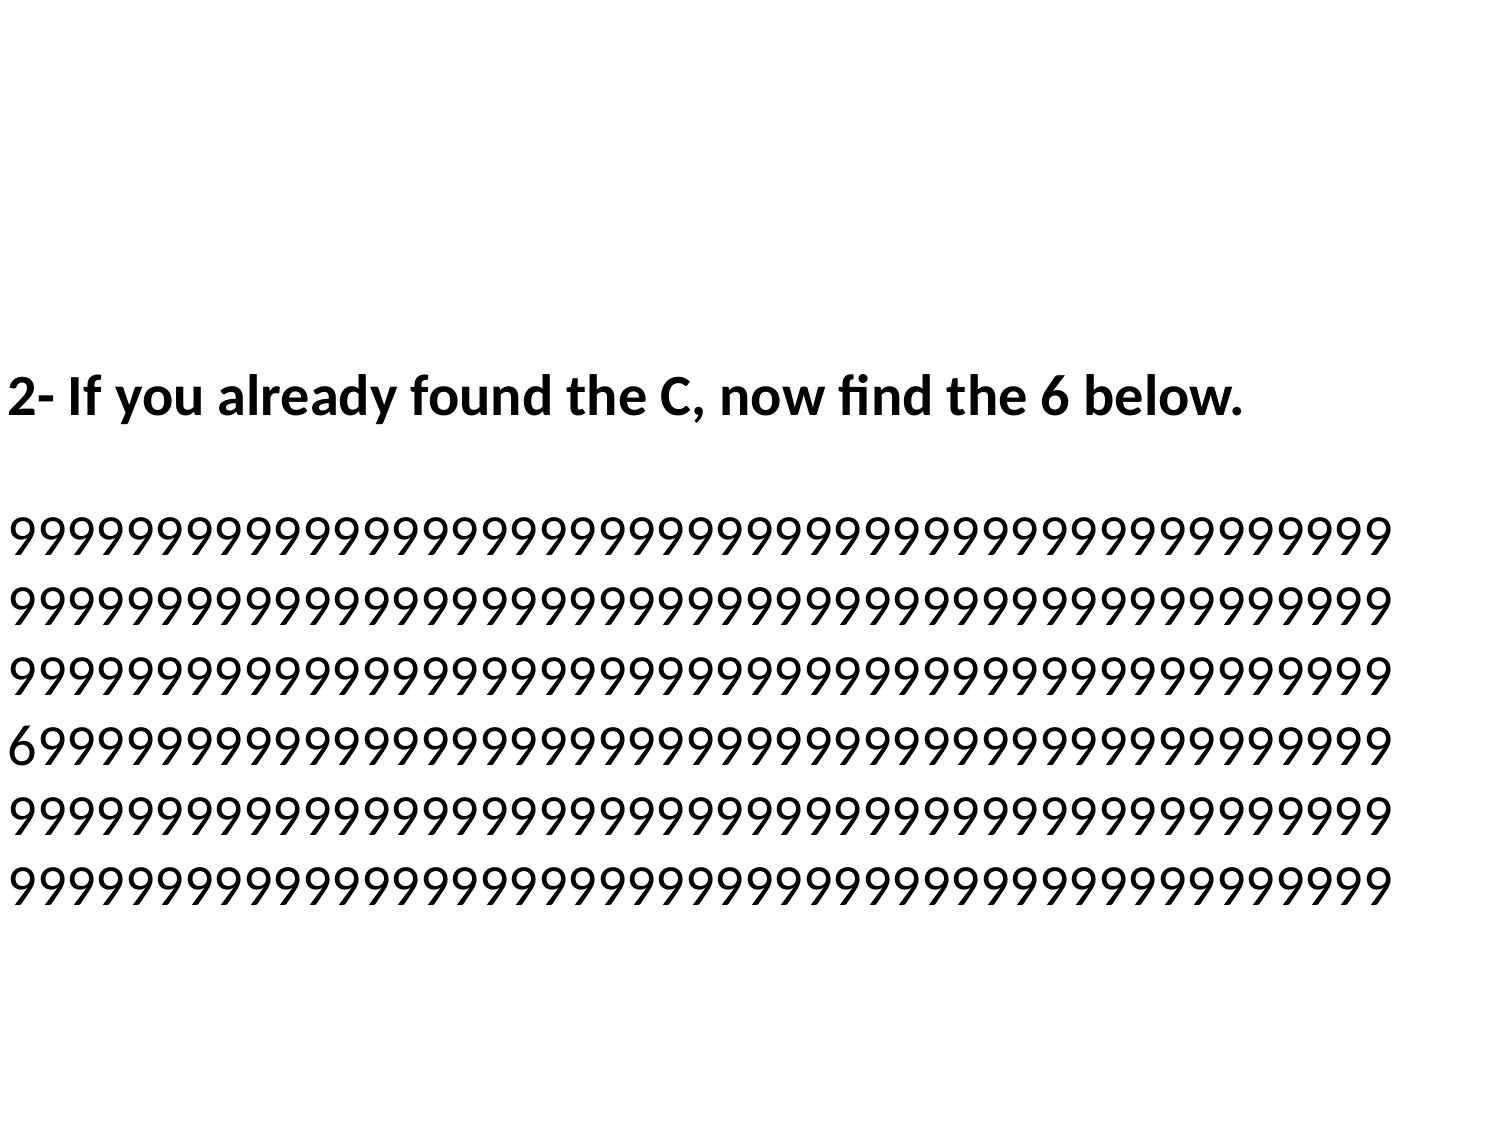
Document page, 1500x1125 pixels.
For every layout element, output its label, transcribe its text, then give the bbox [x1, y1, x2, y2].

text_box 2- If you already found the C, now find the 6 below. 99999999999999999999999999999999999999999999999 99999999999999999999999999999999999999999999999 99999999999999999999999999999999999999999999999 69999999999999999999999999999999999999999999999 99999999999999999999999999999999999999999999999 99999999999999999999999999999999999999999999999 [0, 0, 1500, 925]
